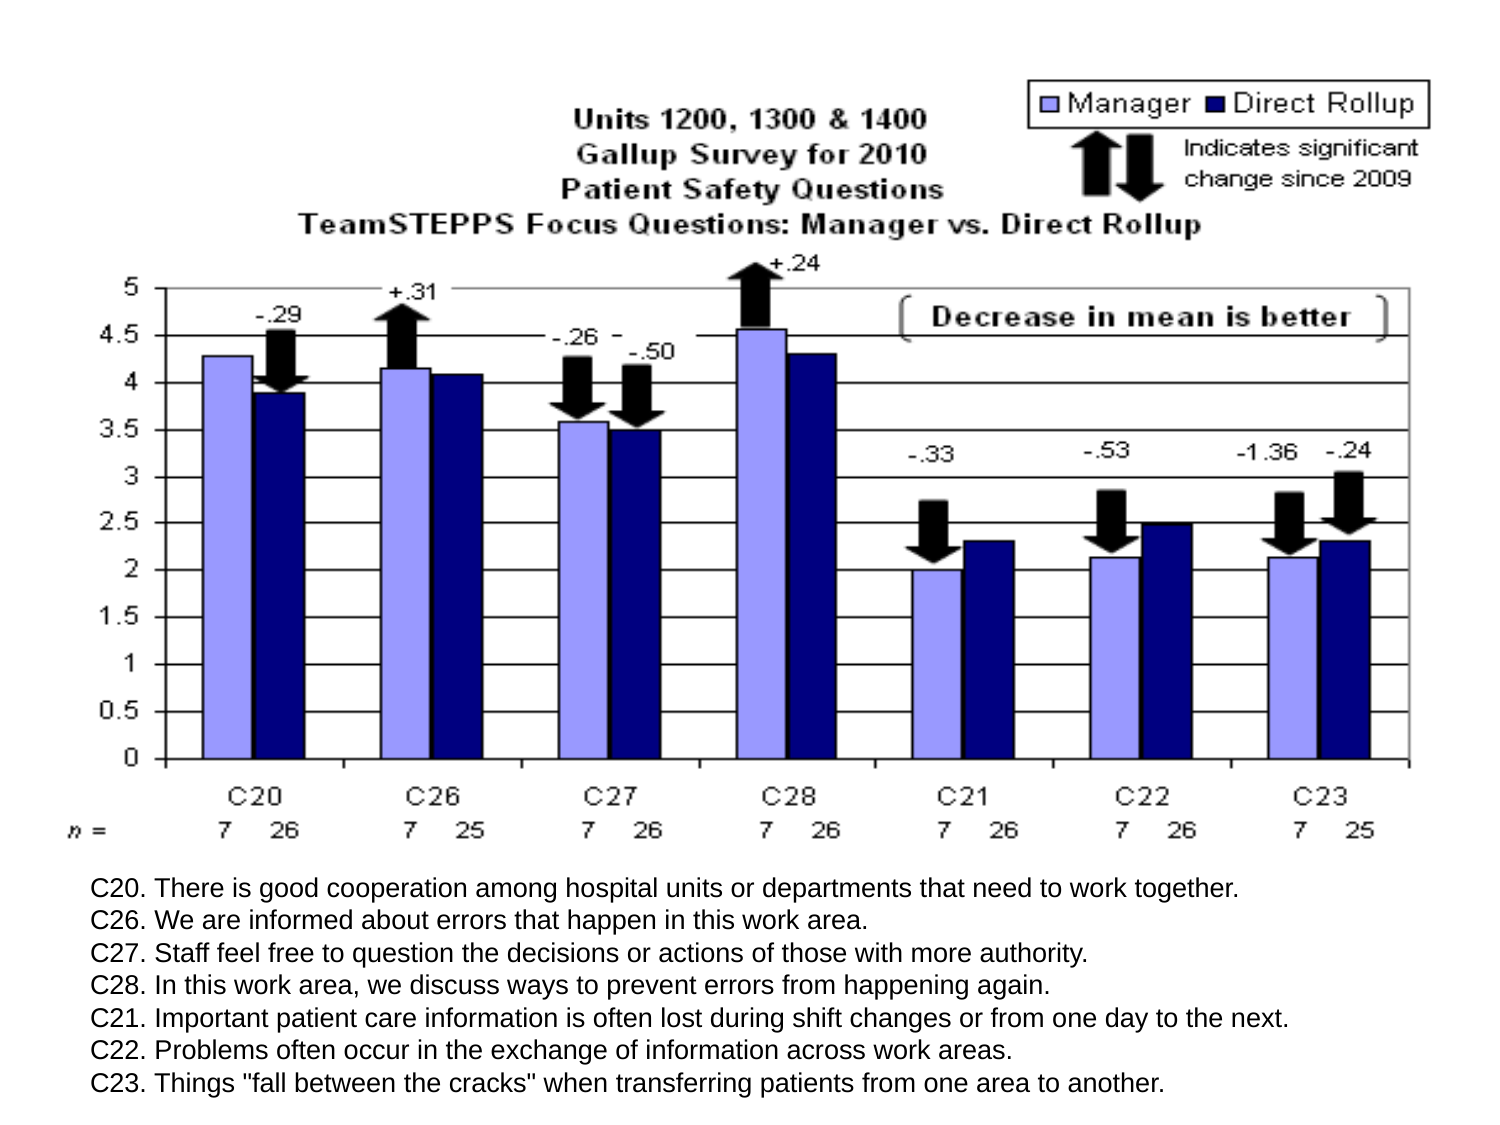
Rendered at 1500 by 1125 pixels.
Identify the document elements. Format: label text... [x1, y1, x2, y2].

list C20. There is good cooperation among hospital units or departments that need to work together. C26. We are informed about errors that happen in this work area. C27. Staff feel free to question the decisions or actions of those with more authority. C28. In this work area, we discuss ways to prevent errors from happening again. C21. Important patient care information is often lost during shift changes or from one day to the next. C22. Problems often occur in the exchange of information across work areas. C23. Things "fall between the cracks" when transferring patients from one area to another. [75, 894, 1425, 1113]
picture [63, 74, 1436, 886]
